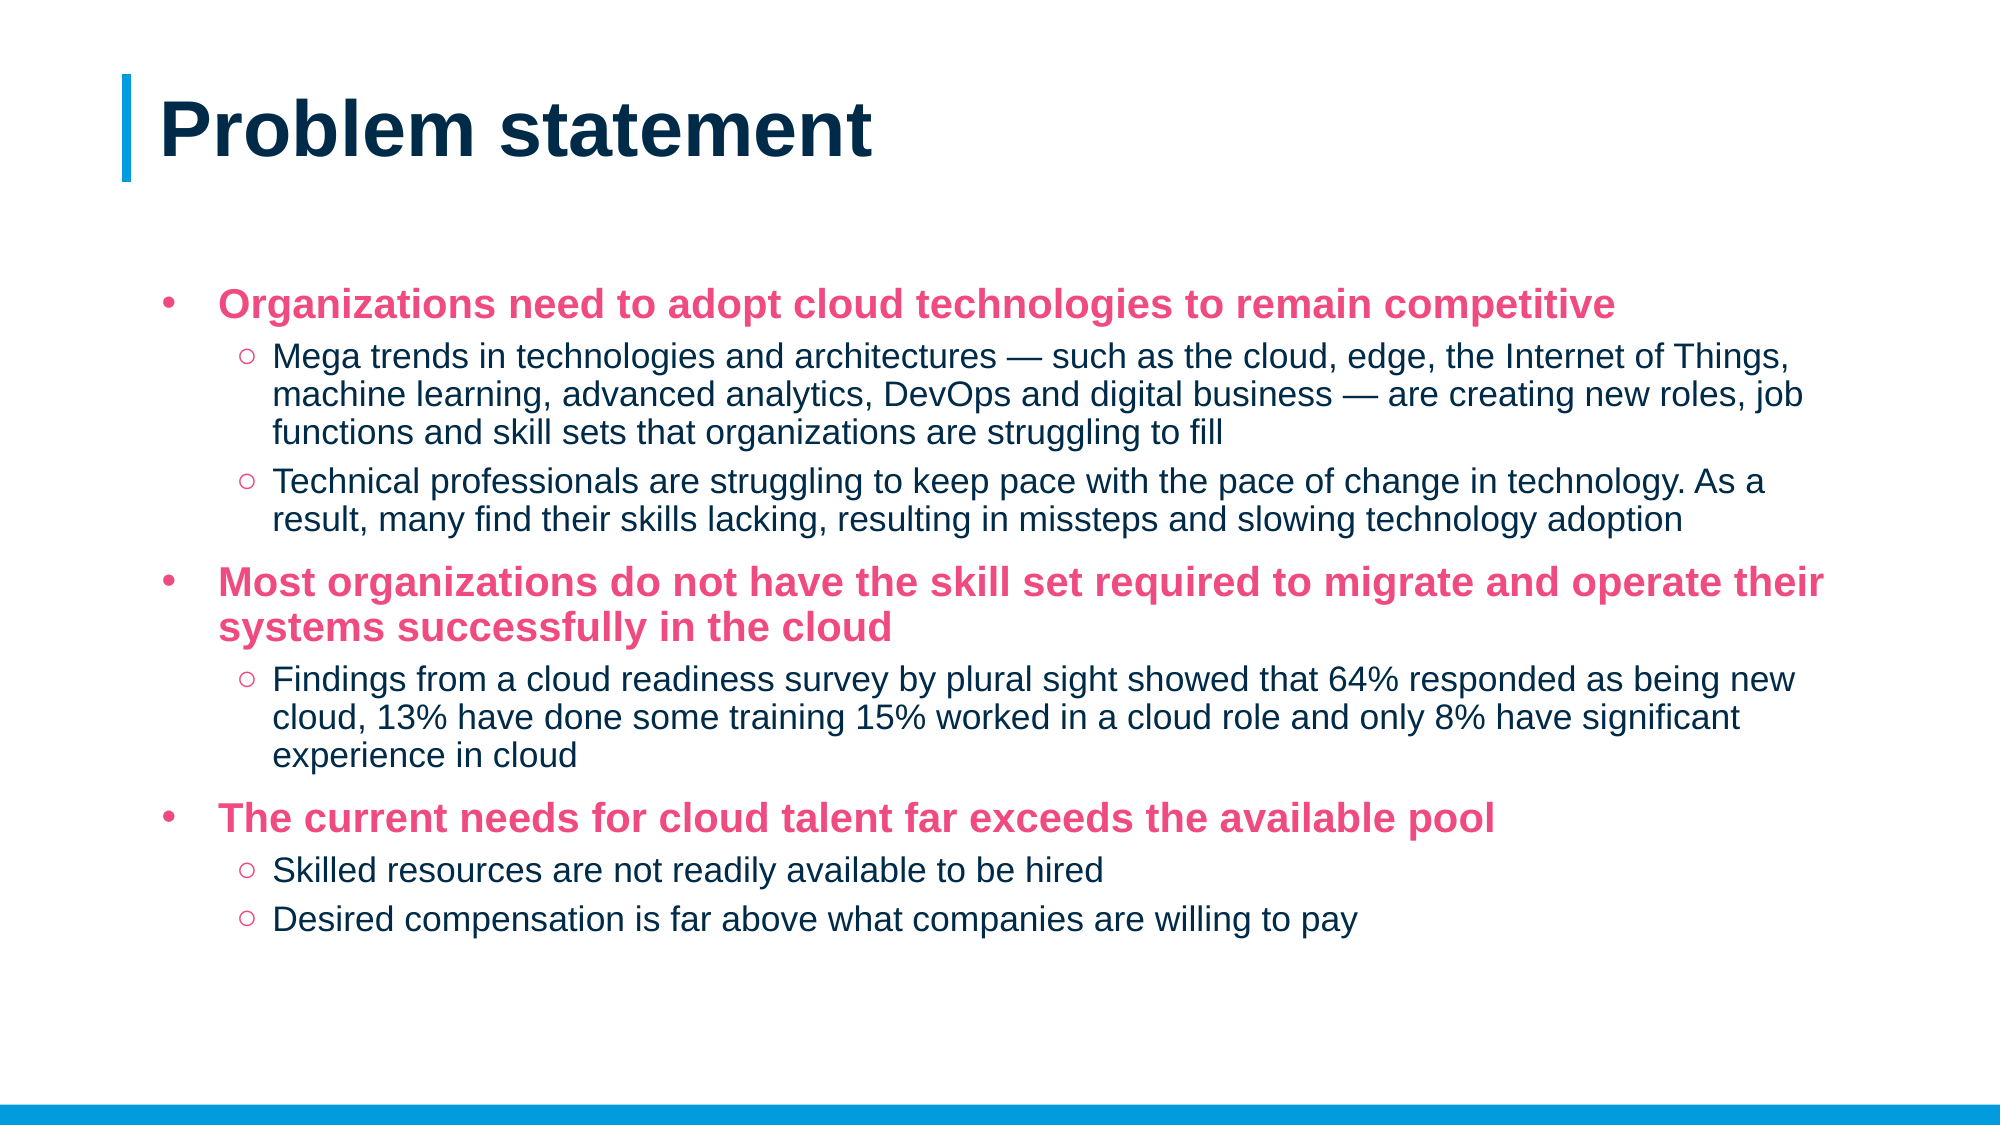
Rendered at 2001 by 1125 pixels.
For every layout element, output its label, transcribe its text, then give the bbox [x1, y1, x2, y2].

list Organizations need to adopt cloud technologies to remain competitive Mega trends in technologies and architectures — such as the cloud, edge, the Internet of Things, machine learning, advanced analytics, DevOps and digital business — are creating new roles, job functions and skill sets that organizations are struggling to fill Technical professionals are struggling to keep pace with the pace of change in technology. As a result, many find their skills lacking, resulting in missteps and slowing technology adoption Most organizations do not have the skill set required to migrate and operate their systems successfully in the cloud Findings from a cloud readiness survey by plural sight showed that 64% responded as being new cloud, 13% have done some training 15% worked in a cloud role and only 8% have significant experience in cloud The current needs for cloud talent far exceeds the available pool Skilled resources are not readily available to be hired Desired compensation is far above what companies are willing to pay [159, 282, 1863, 1032]
title Problem statement [159, 93, 1863, 260]
